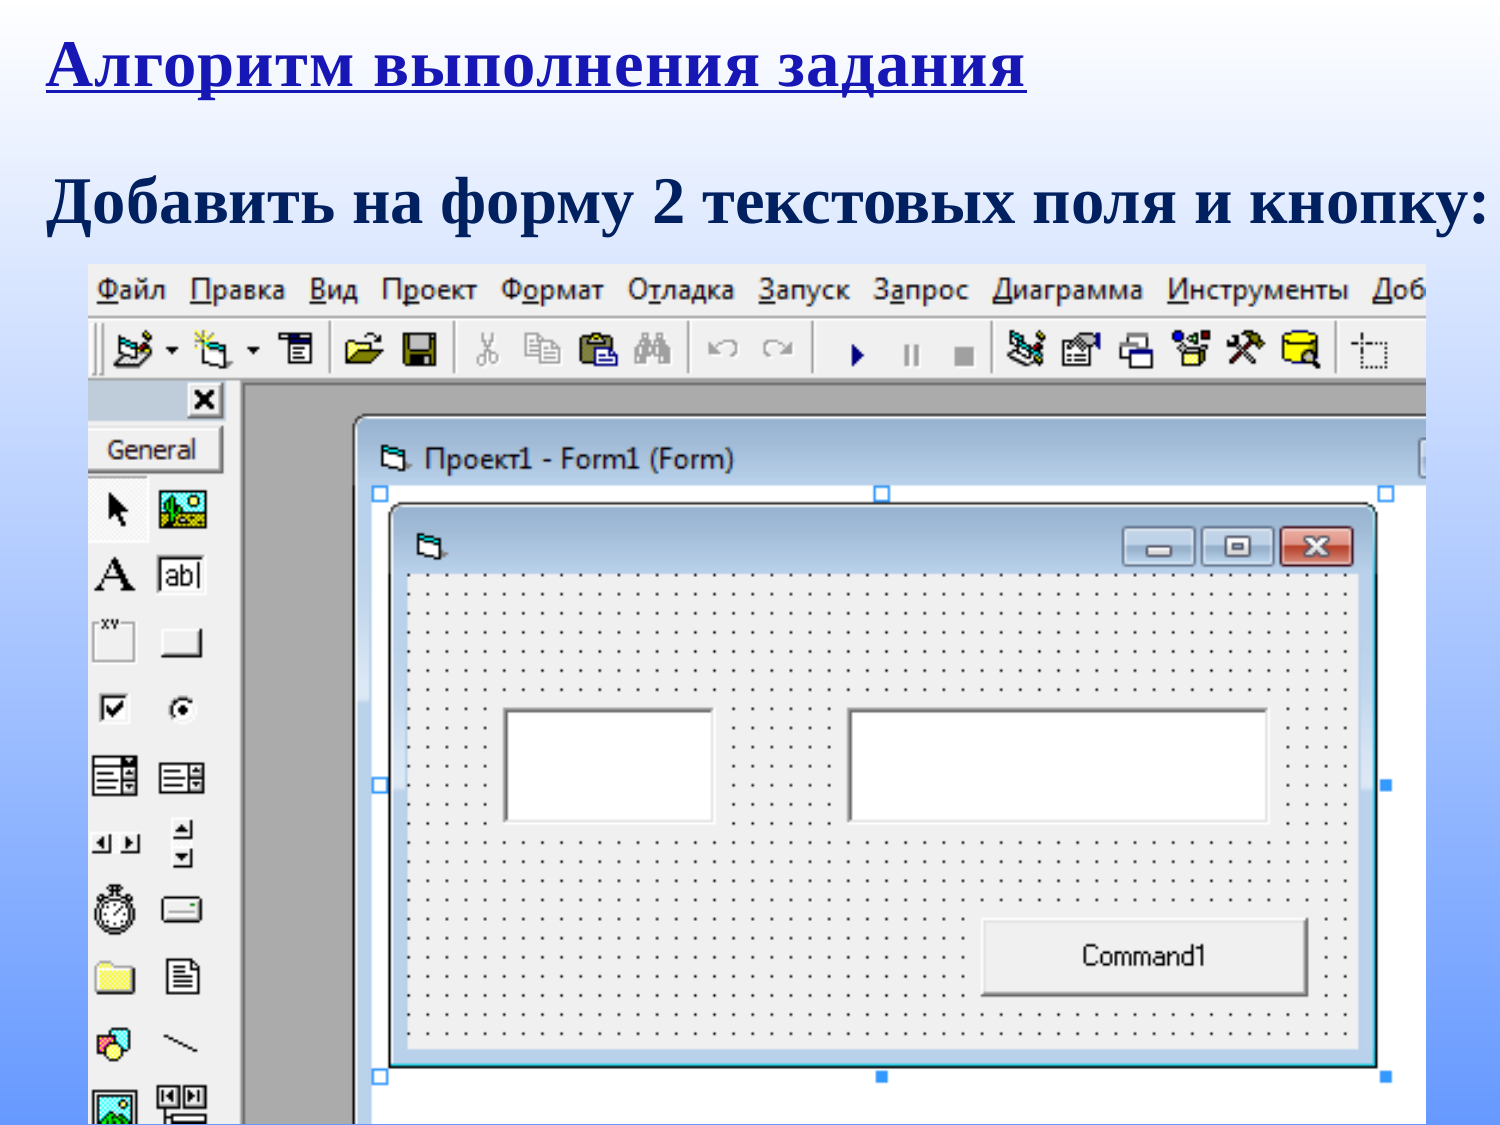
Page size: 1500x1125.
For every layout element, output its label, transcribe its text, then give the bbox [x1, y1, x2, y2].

text_box Добавить на форму 2 текстовых поля и кнопку: [32, 148, 1500, 244]
text_box Алгоритм выполнения задания [31, 11, 1042, 107]
picture [88, 263, 1427, 1125]
